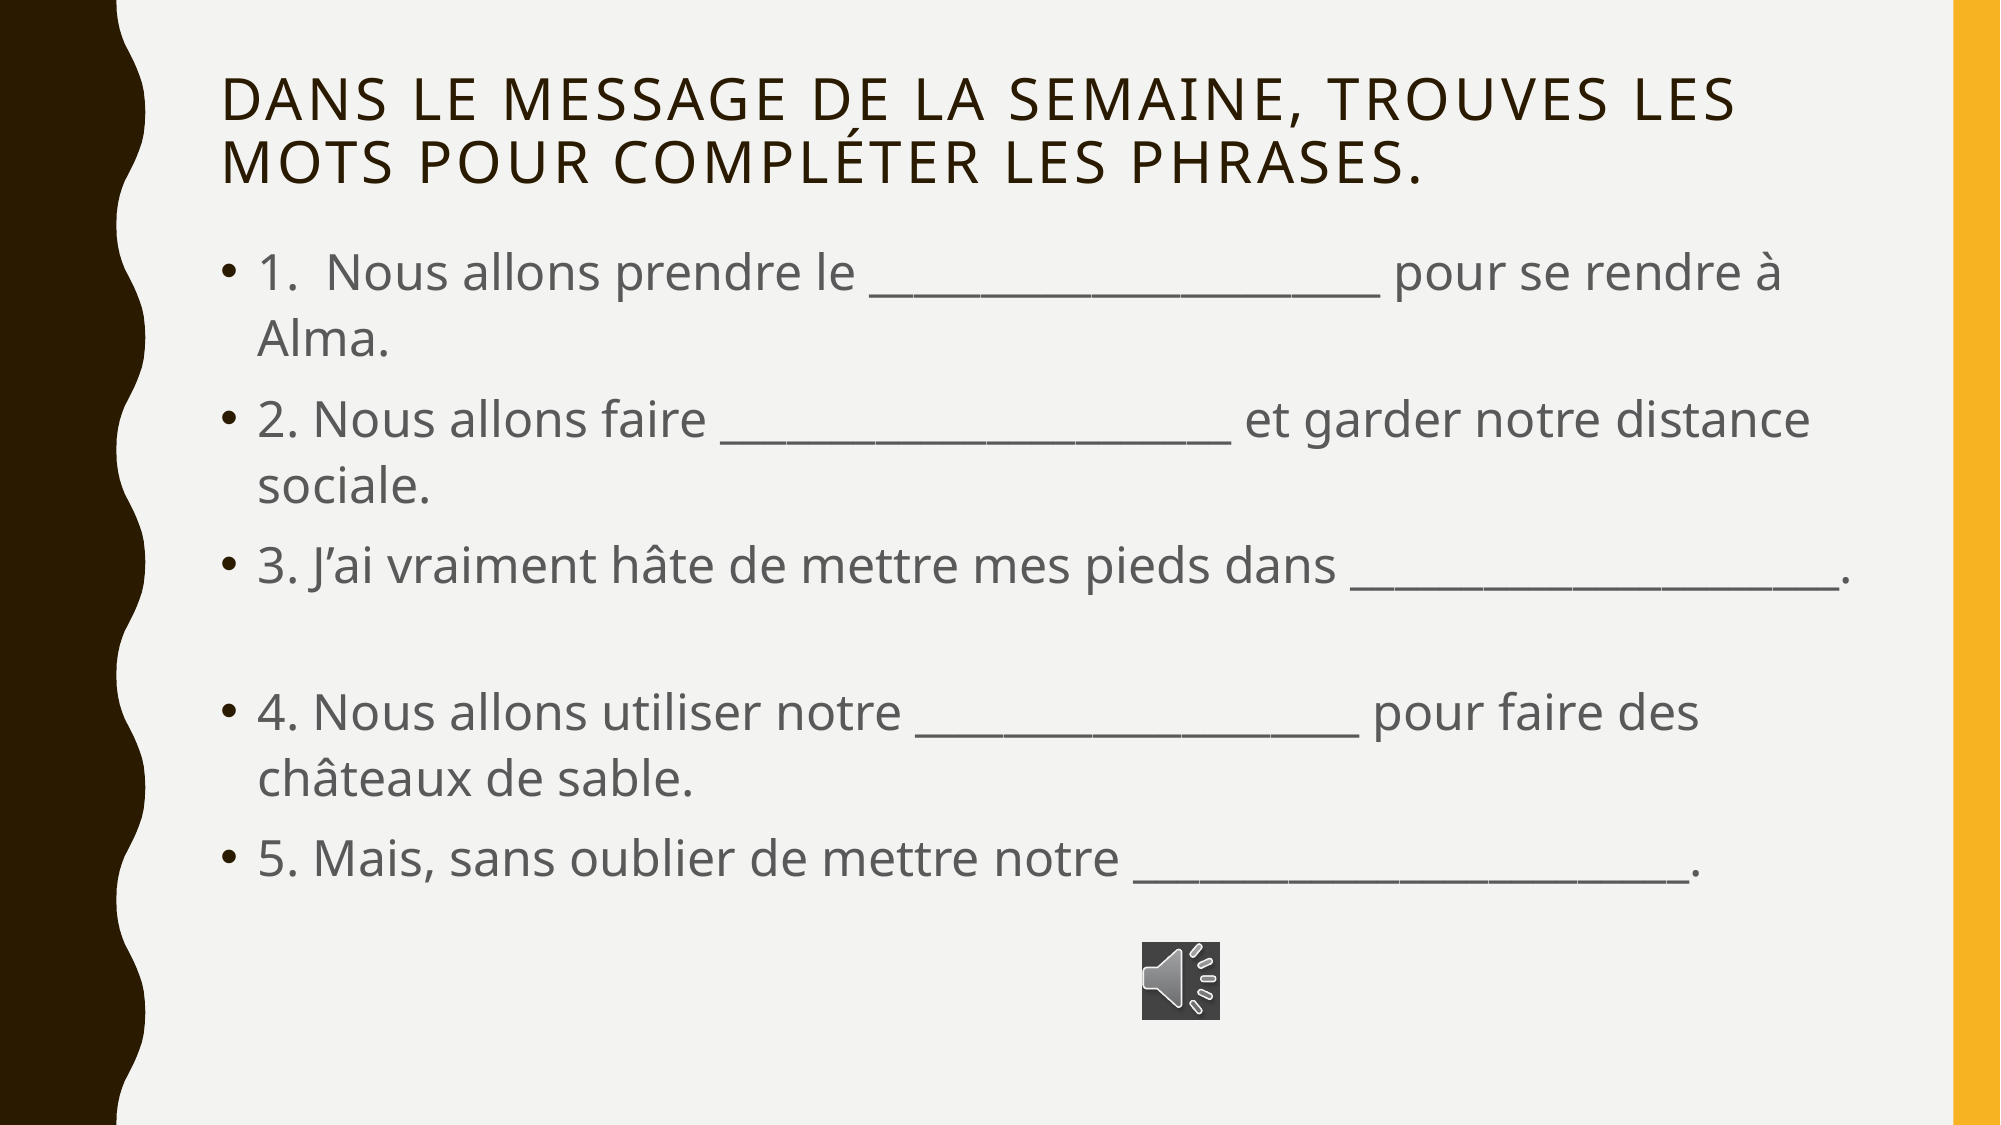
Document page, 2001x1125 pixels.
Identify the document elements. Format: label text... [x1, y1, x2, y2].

title Dans le message De la semaine, trouves les mots pour compléter les phrases. [205, 62, 1875, 227]
picture [1141, 940, 1222, 1021]
list 1. Nous allons prendre le _______________________ pour se rendre à Alma. 2. Nous allons faire _______________________ et garder notre distance sociale. 3. J’ai vraiment hâte de mettre mes pieds dans ______________________. 4. Nous allons utiliser notre ____________________ pour faire des châteaux de sable. 5. Mais, sans oublier de mettre notre _________________________. [205, 227, 1875, 915]
